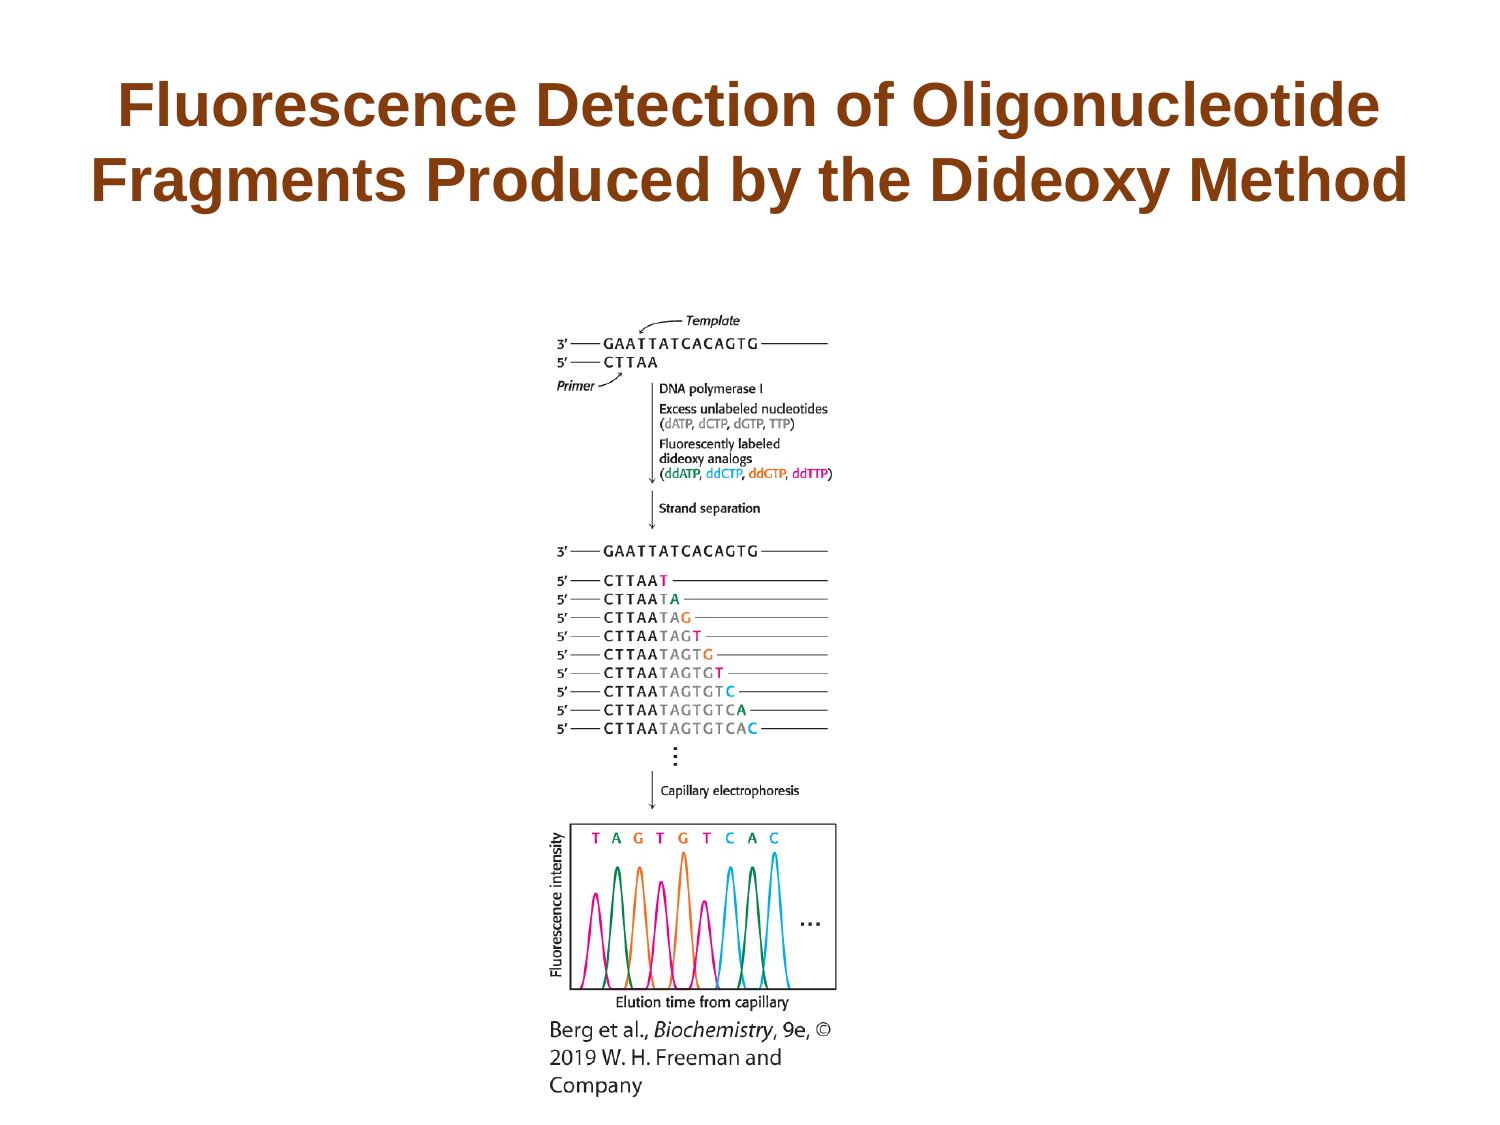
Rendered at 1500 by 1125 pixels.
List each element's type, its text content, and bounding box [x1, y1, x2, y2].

title Fluorescence Detection of Oligonucleotide Fragments Produced by the Dideoxy Method [75, 25, 1425, 253]
picture [545, 312, 840, 1100]
